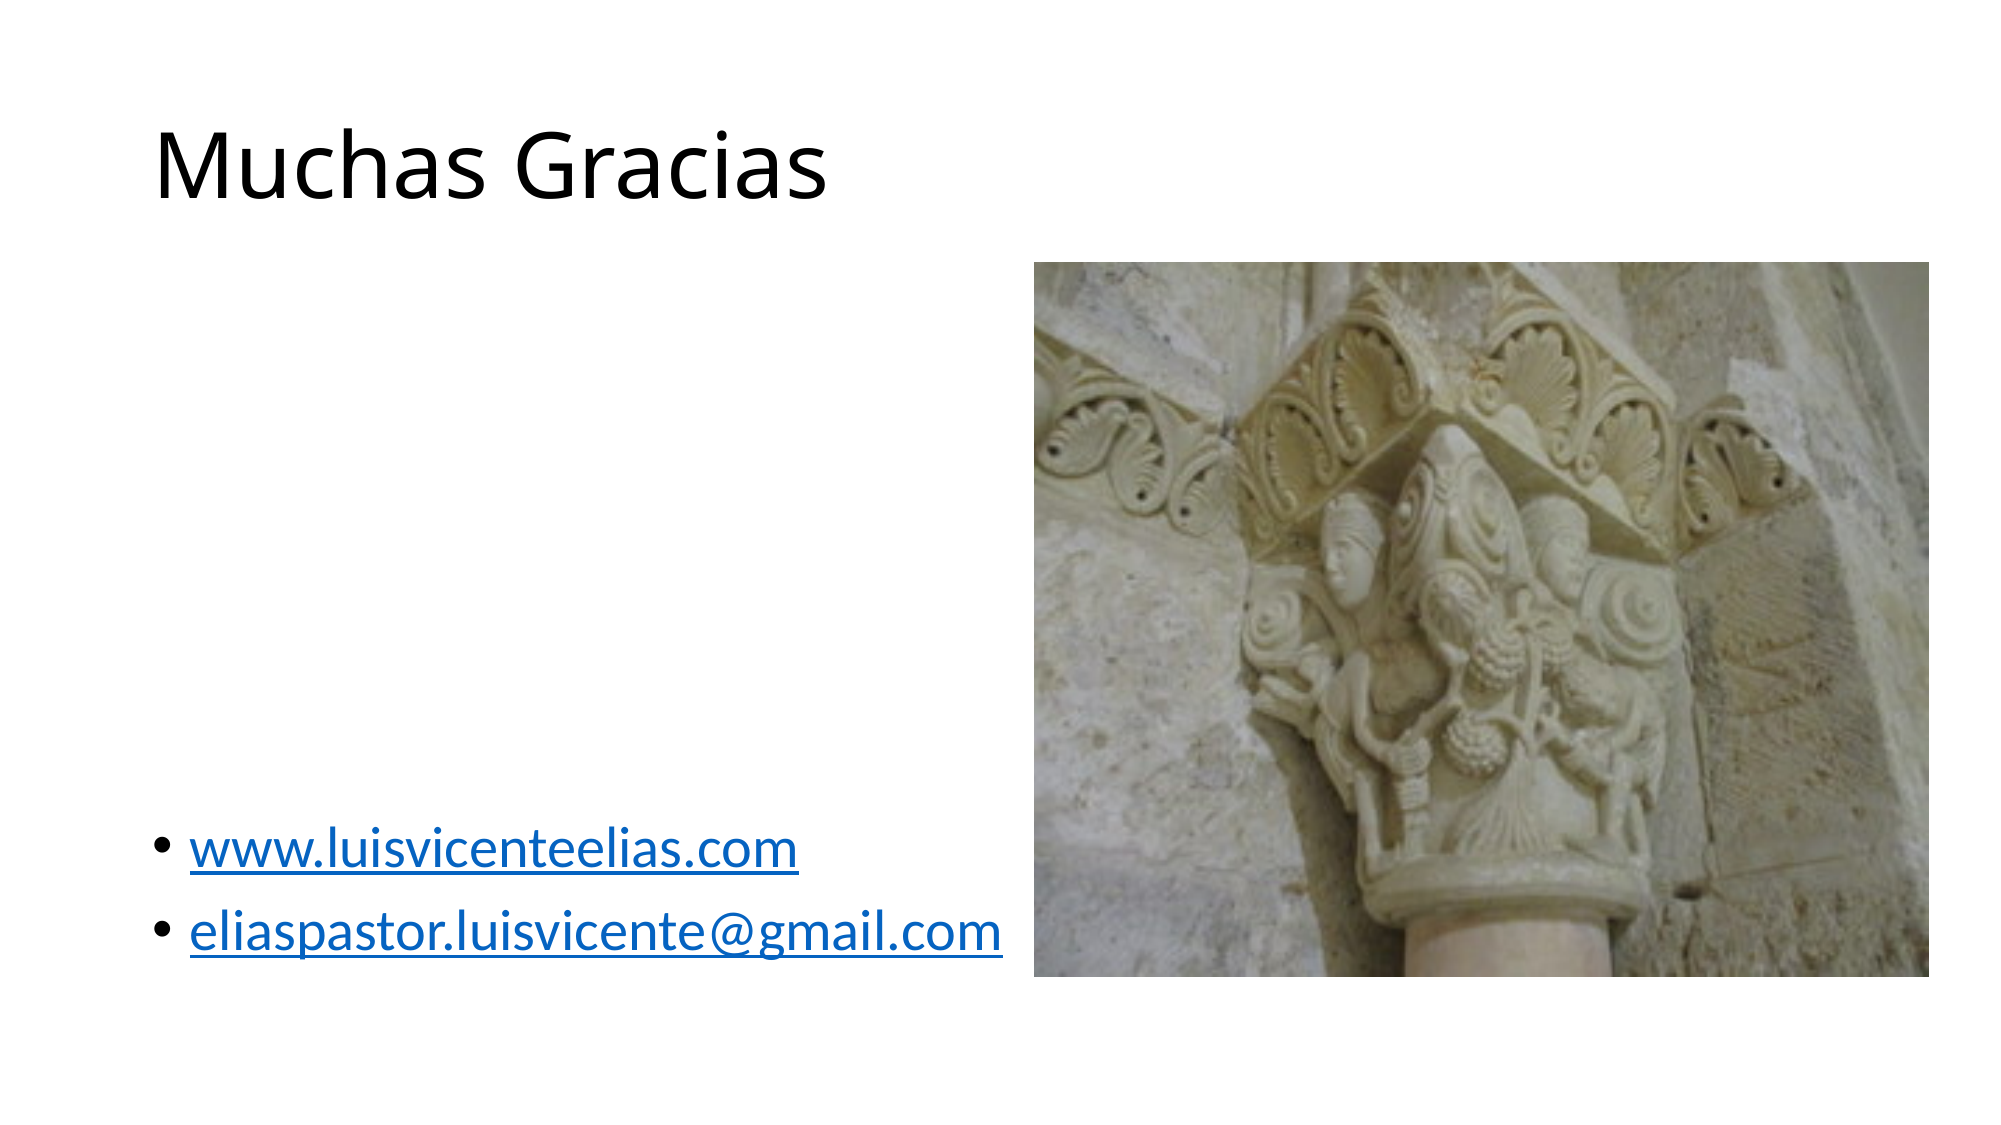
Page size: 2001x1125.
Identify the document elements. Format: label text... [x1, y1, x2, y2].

picture [1034, 262, 1929, 977]
list www.luisvicenteelias.com eliaspastor.luisvicente@gmail.com [137, 299, 1863, 1014]
title Muchas Gracias [137, 59, 1863, 278]
